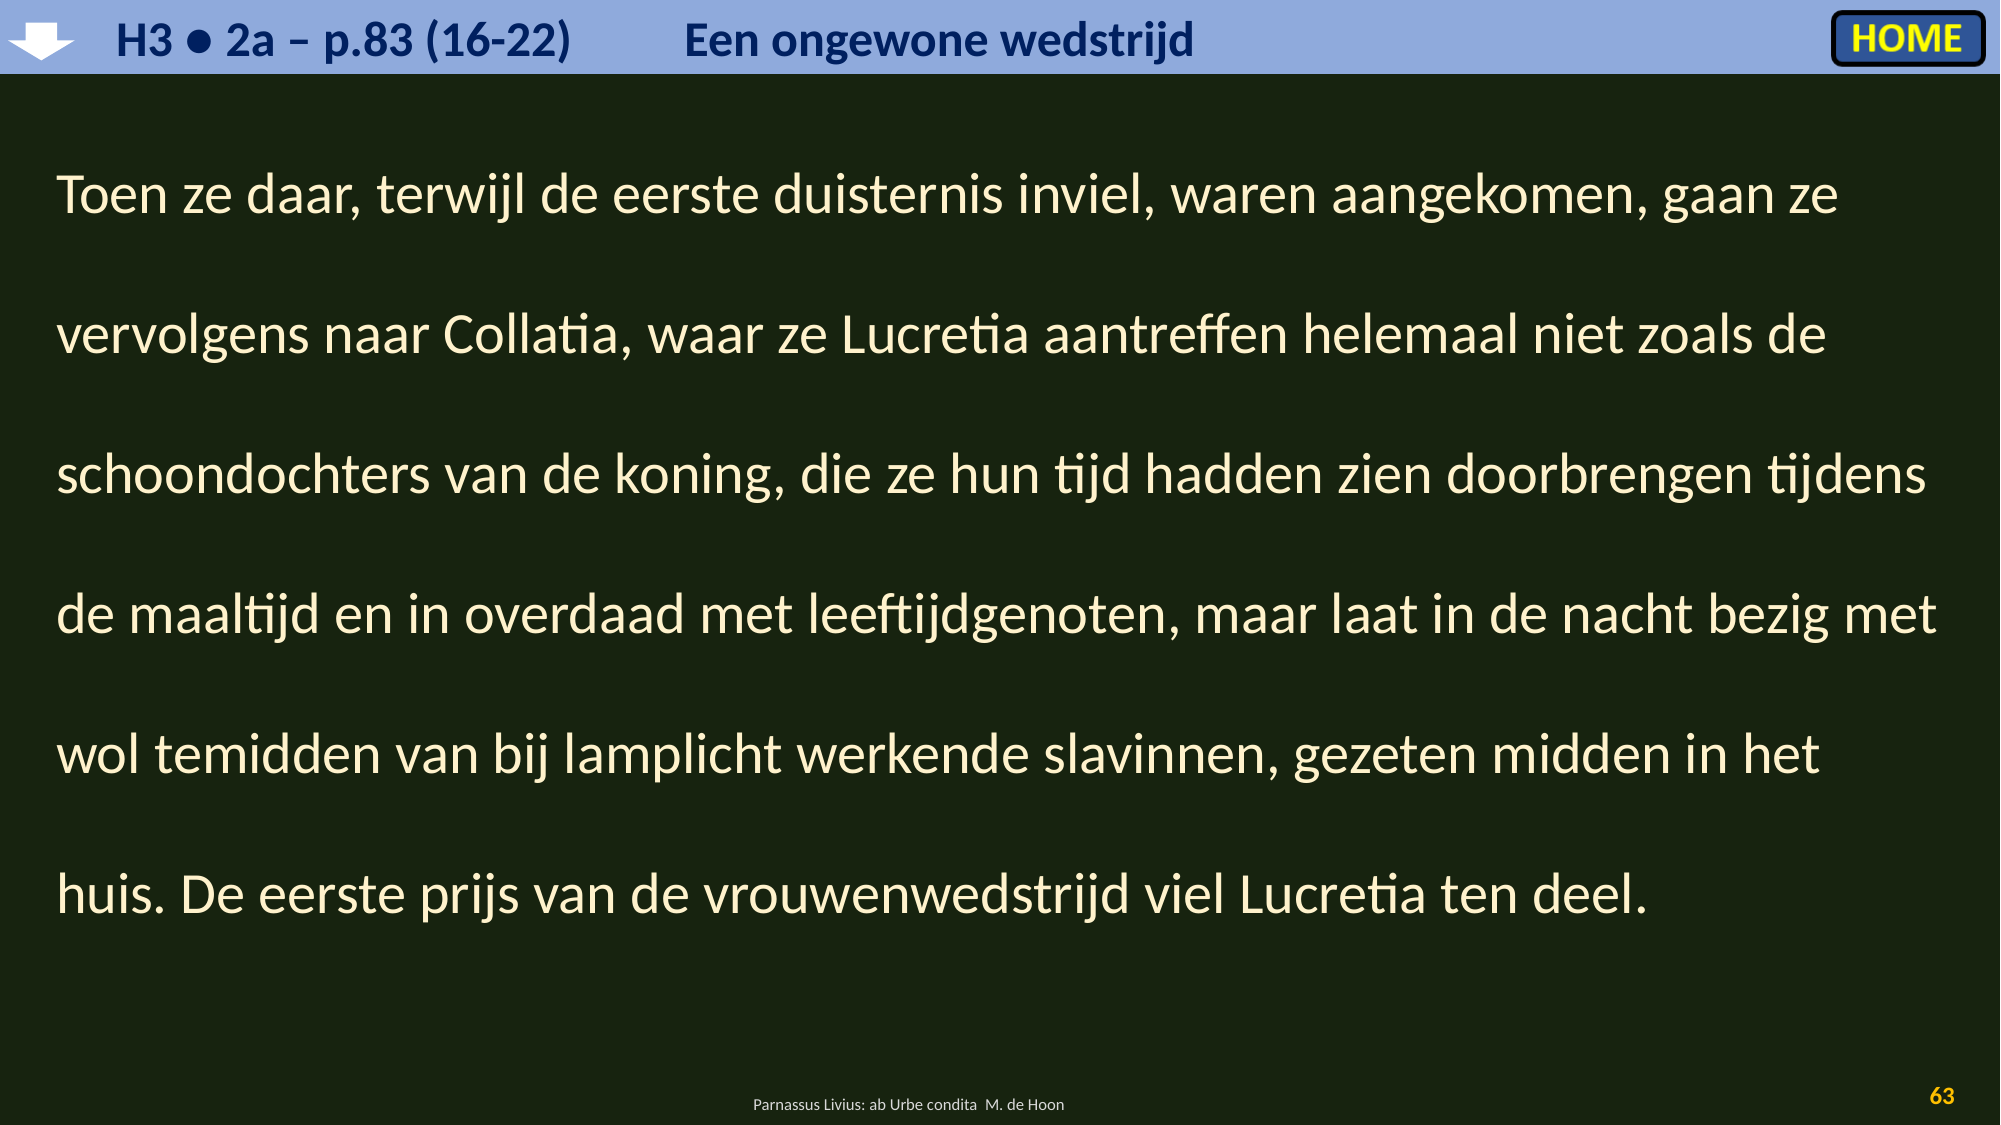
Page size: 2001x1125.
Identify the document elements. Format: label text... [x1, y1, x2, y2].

text_box Toen ze daar, terwijl de eerste duisternis inviel, waren aangekomen, gaan ze vervolgens naar Collatia, waar ze Lucretia aantreffen helemaal niet zoals de schoondochters van de koning, die ze hun tijd hadden zien doorbrengen tijdens de maaltijd en in overdaad met leeftijdgenoten, maar laat in de nacht bezig met wol temidden van bij lamplicht werkende slavinnen, gezeten midden in het huis. De eerste prijs van de vrouwenwedstrijd viel Lucretia ten deel. [41, 78, 1957, 933]
picture [1825, 0, 1988, 89]
footer Parnassus Livius: ab Urbe condita M. de Hoon [738, 1081, 1090, 1124]
text_box H3 ● 2a – p.83 (16-22) Een ongewone wedstrijd [0, 0, 1825, 74]
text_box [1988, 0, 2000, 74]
slide_number 63 [1895, 1065, 1971, 1125]
text_box [8, 22, 75, 61]
